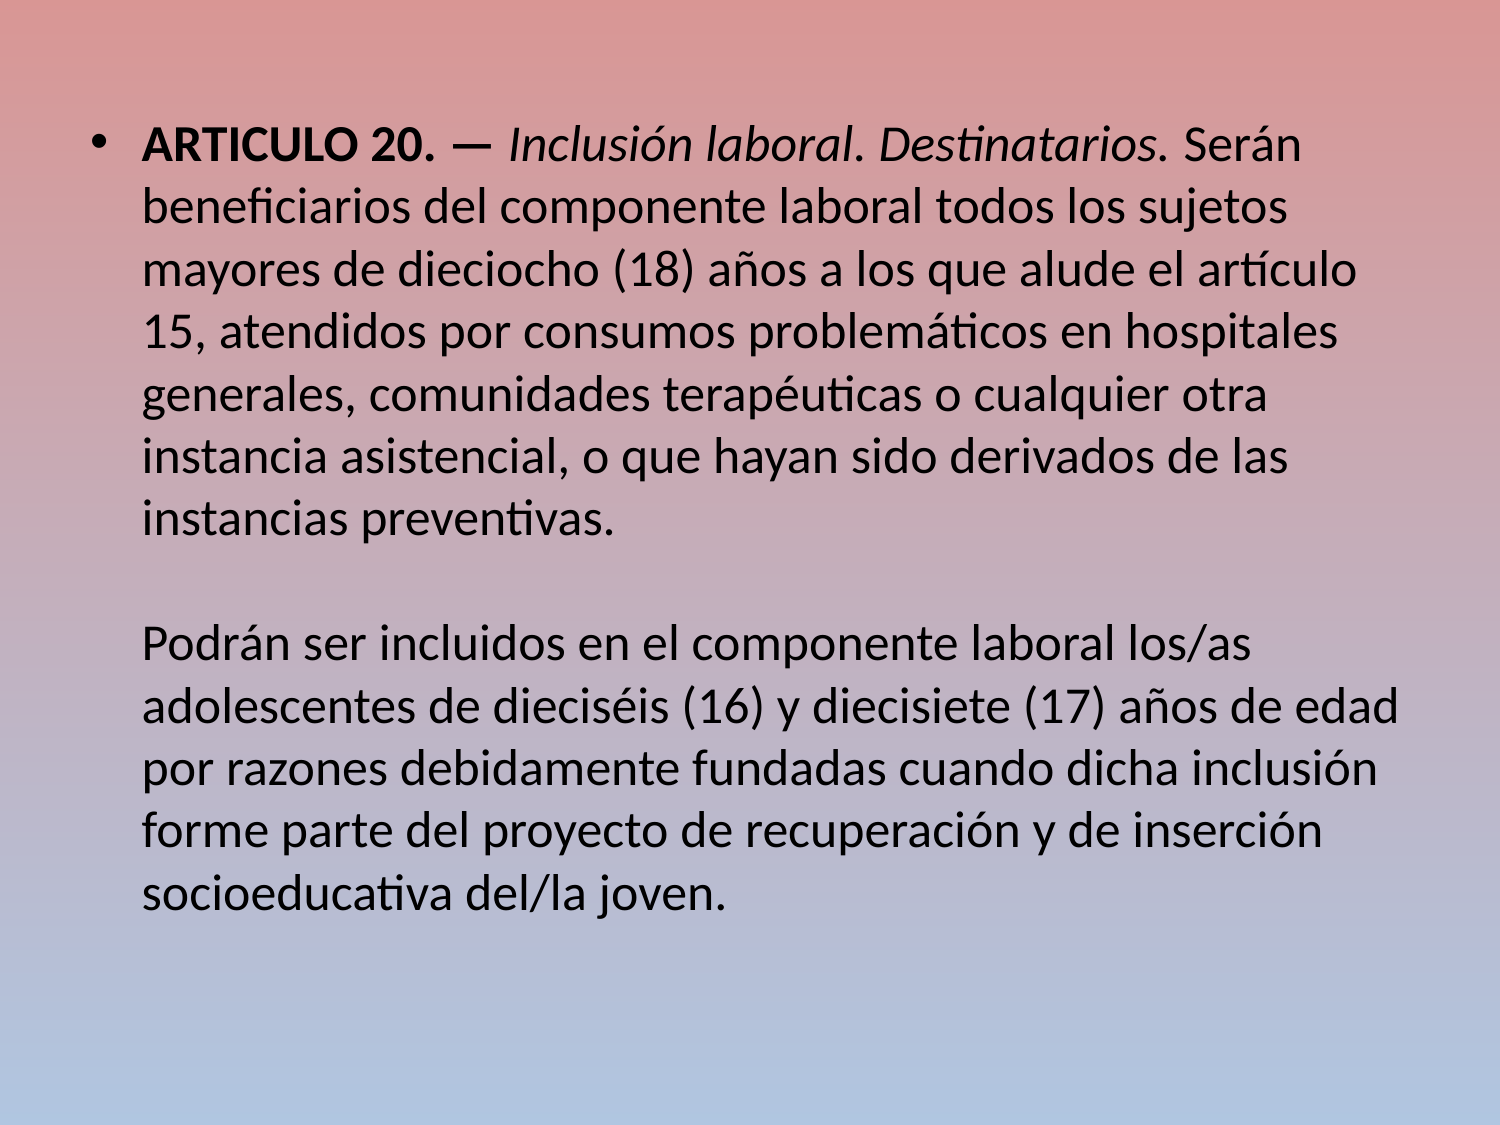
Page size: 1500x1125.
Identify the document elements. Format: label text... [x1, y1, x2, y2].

list ARTICULO 20. — Inclusión laboral. Destinatarios. Serán beneficiarios del componente laboral todos los sujetos mayores de dieciocho (18) años a los que alude el artículo 15, atendidos por consumos problemáticos en hospitales generales, comunidades terapéuticas o cualquier otra instancia asistencial, o que hayan sido derivados de las instancias preventivas. Podrán ser incluidos en el componente laboral los/as adolescentes de dieciséis (16) y diecisiete (17) años de edad por razones debidamente fundadas cuando dicha inclusión forme parte del proyecto de recuperación y de inserción socioeducativa del/la joven. [75, 101, 1425, 1005]
